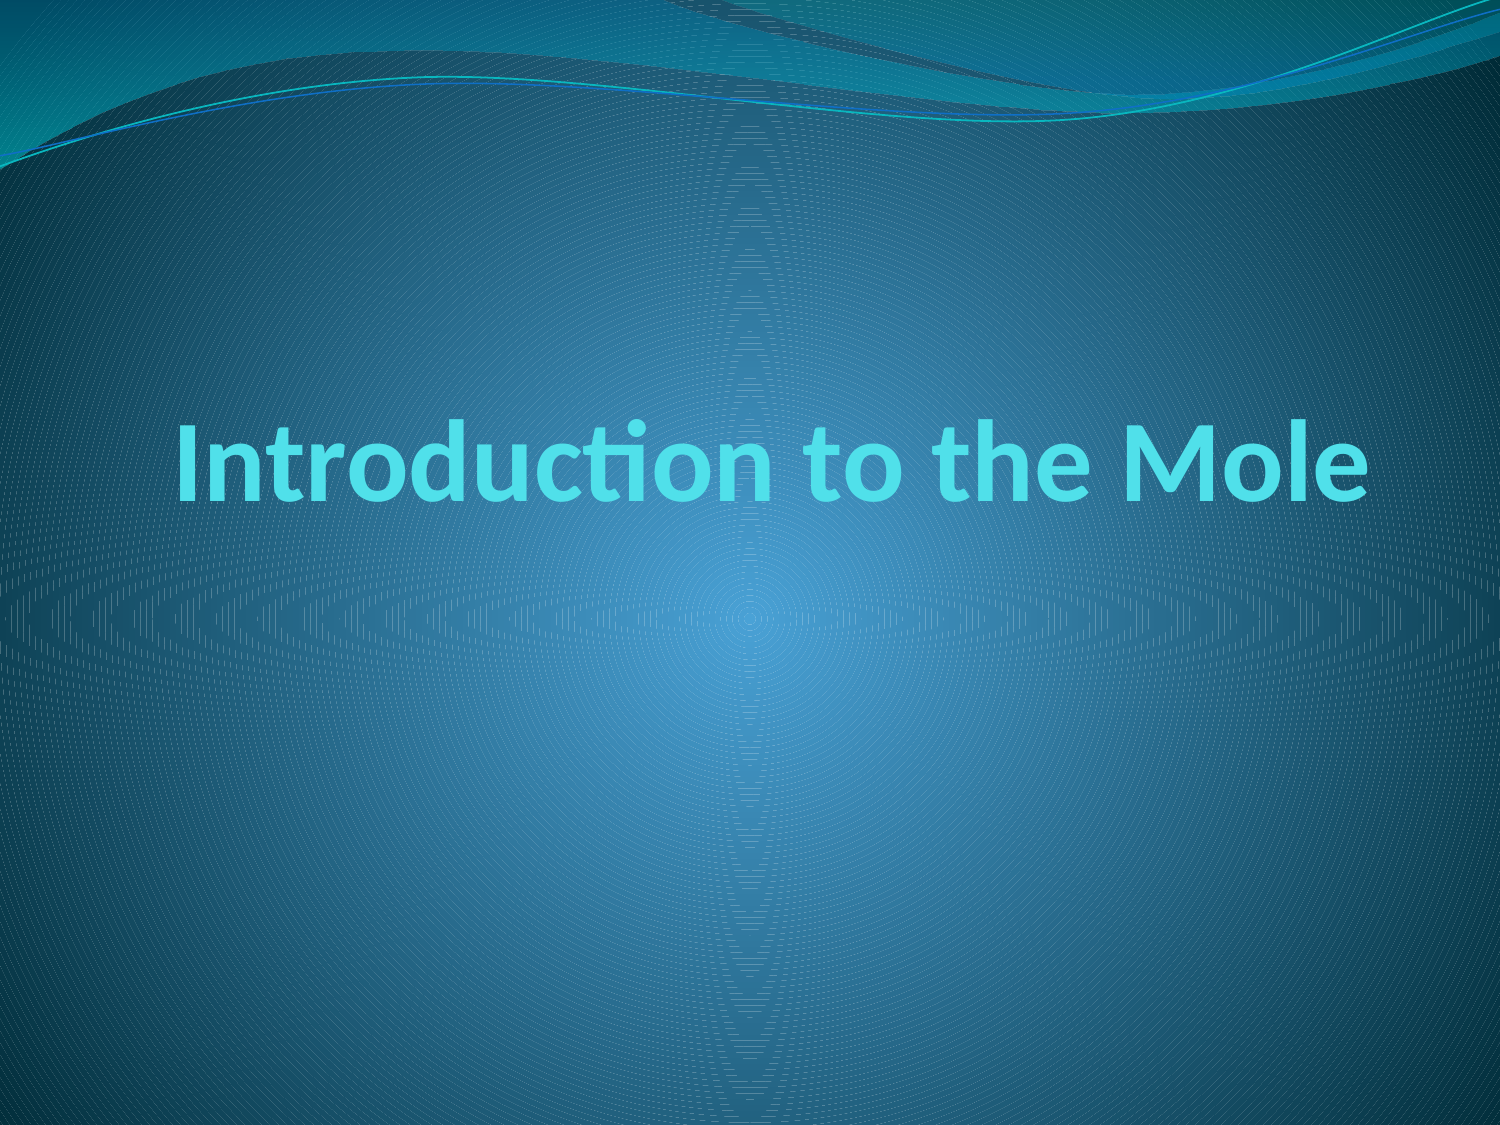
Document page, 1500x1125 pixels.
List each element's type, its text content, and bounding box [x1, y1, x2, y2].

title Introduction to the Mole [87, 224, 1376, 525]
